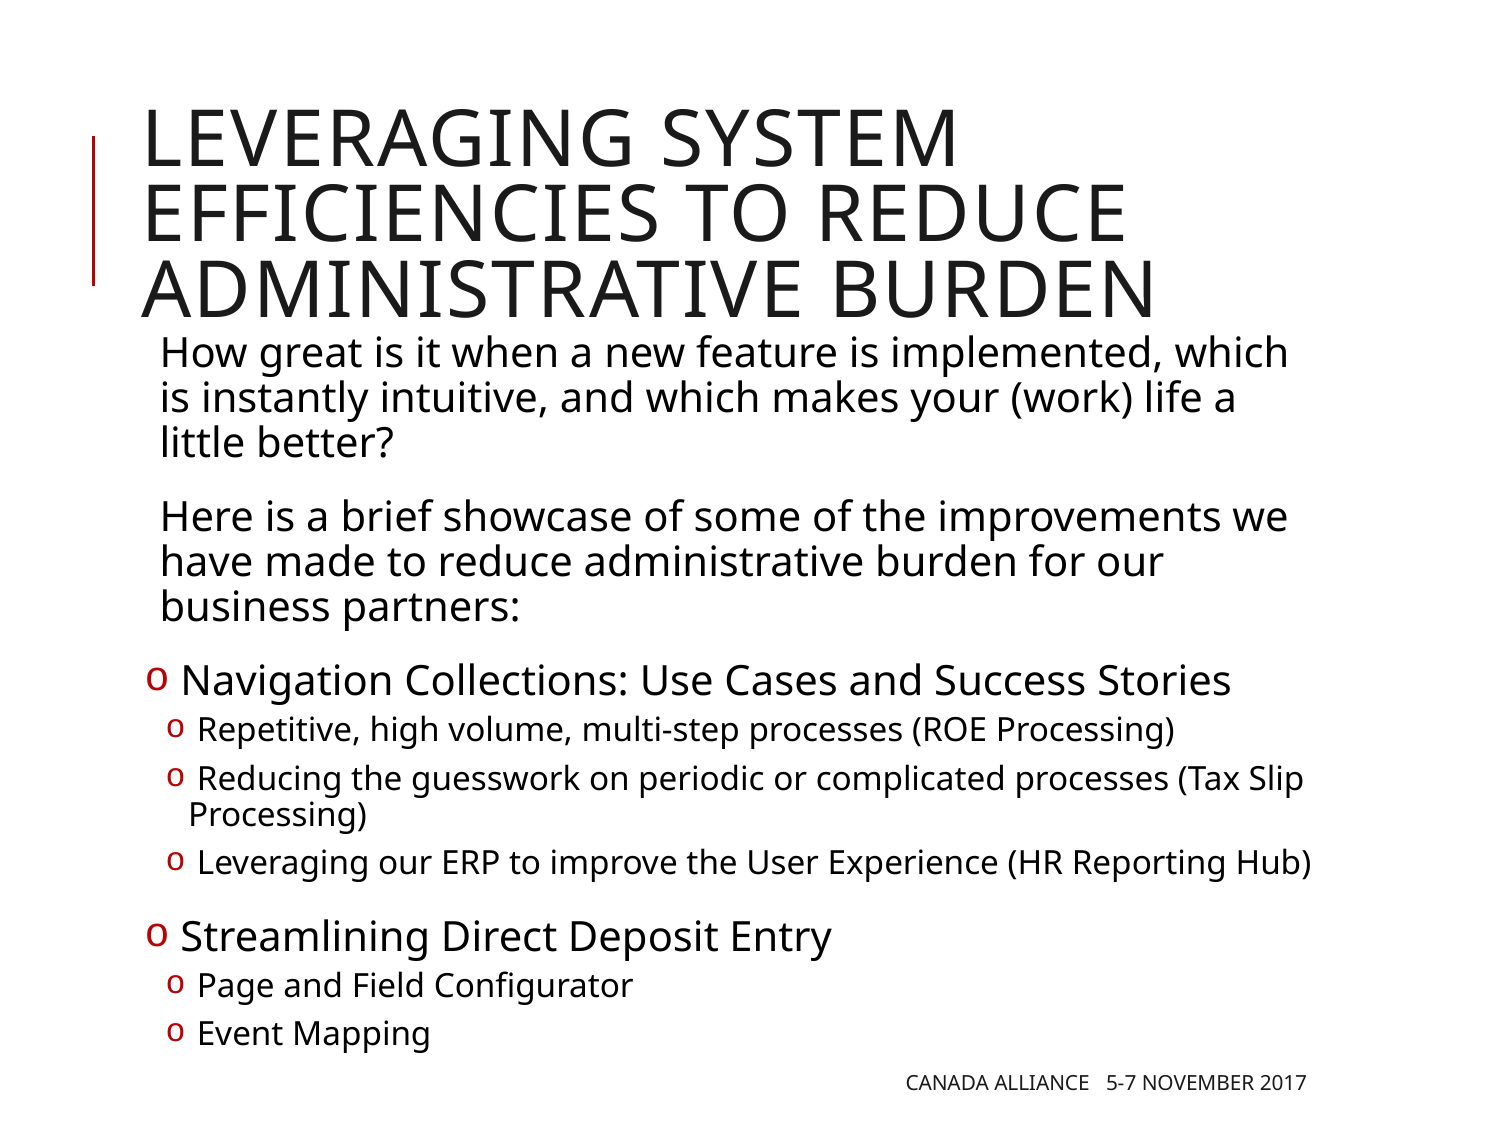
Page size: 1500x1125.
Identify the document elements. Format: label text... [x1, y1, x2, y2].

footer Canada Alliance 5-7 November 2017 [595, 1061, 1322, 1107]
list How great is it when a new feature is implemented, which is instantly intuitive, and which makes your (work) life a little better? Here is a brief showcase of some of the improvements we have made to reduce administrative burden for our business partners: Navigation Collections: Use Cases and Success Stories Repetitive, high volume, multi-step processes (ROE Processing) Reducing the guesswork on periodic or complicated processes (Tax Slip Processing) Leveraging our ERP to improve the User Experience (HR Reporting Hub) Streamlining Direct Deposit Entry Page and Field Configurator Event Mapping [137, 323, 1333, 984]
title Leveraging system efficiencies to Reduce Administrative burden [126, 96, 1322, 342]
